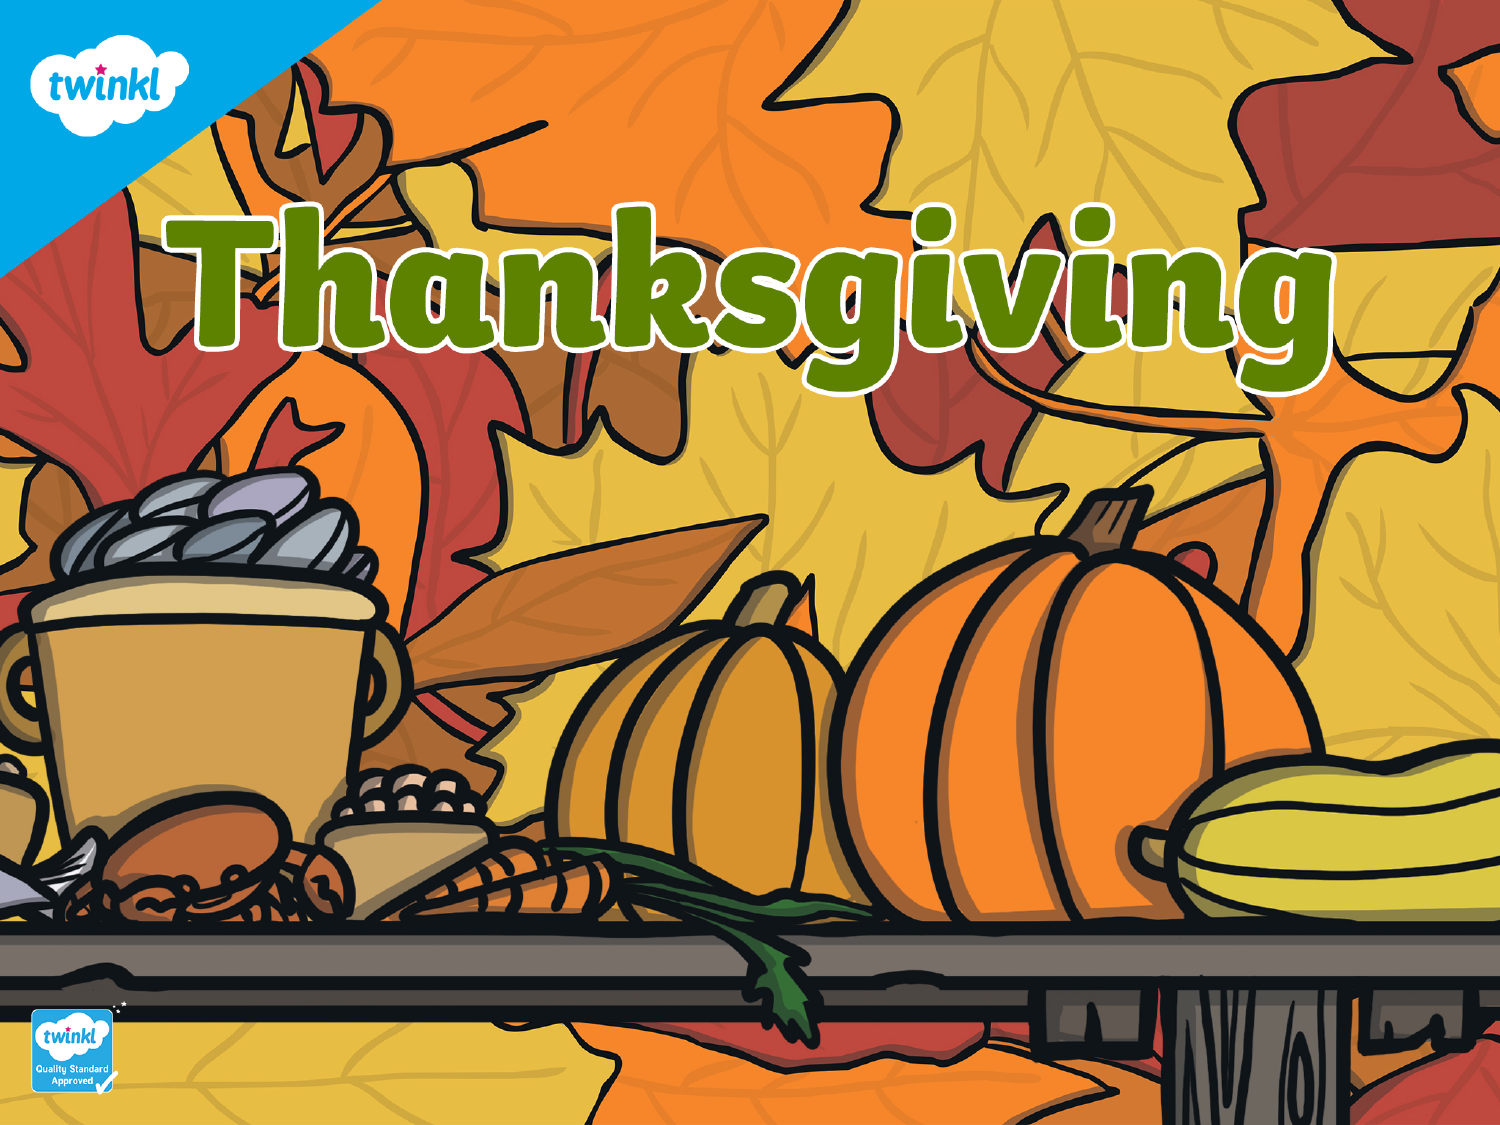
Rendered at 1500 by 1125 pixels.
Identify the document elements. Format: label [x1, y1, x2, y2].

text_box [0, 0, 414, 327]
text_box [0, 948, 267, 1125]
picture [0, 0, 1500, 1125]
